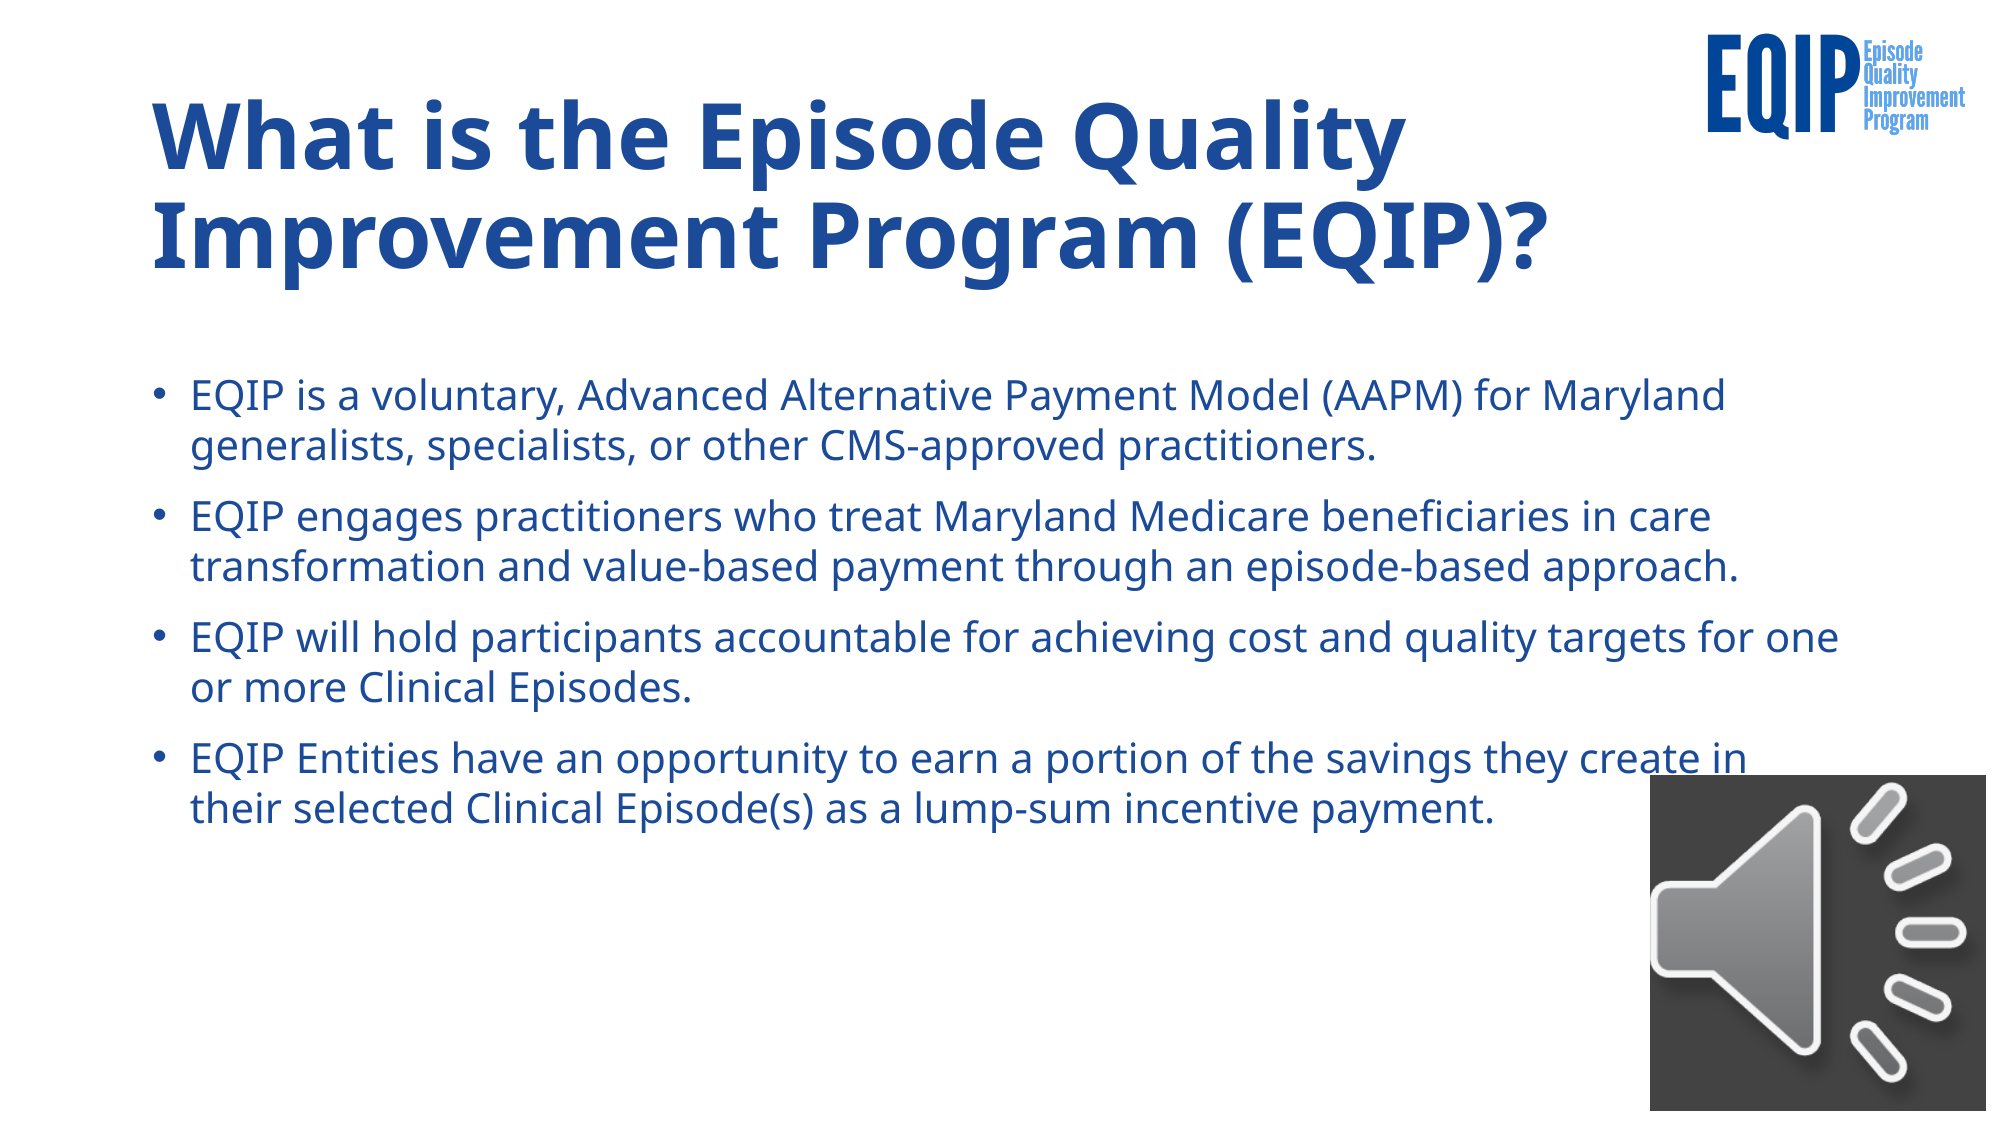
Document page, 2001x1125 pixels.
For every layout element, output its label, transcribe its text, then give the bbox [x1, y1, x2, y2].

picture [1648, 773, 1987, 1112]
title What is the Episode Quality Improvement Program (EQIP)?​ [137, 80, 1863, 299]
picture [1684, 0, 1977, 236]
list EQIP is a voluntary, Advanced Alternative Payment Model (AAPM) for Maryland generalists, specialists, or other CMS-approved practitioners.​ EQIP engages practitioners who treat Maryland Medicare beneficiaries in care transformation and value-based payment through an episode-based approach. ​ EQIP will hold participants accountable for achieving cost and quality targets for one or more Clinical Episodes. EQIP Entities have an opportunity to earn a portion of the savings they create in their selected Clinical Episode(s) as a lump-sum incentive payment. [137, 360, 1863, 1075]
